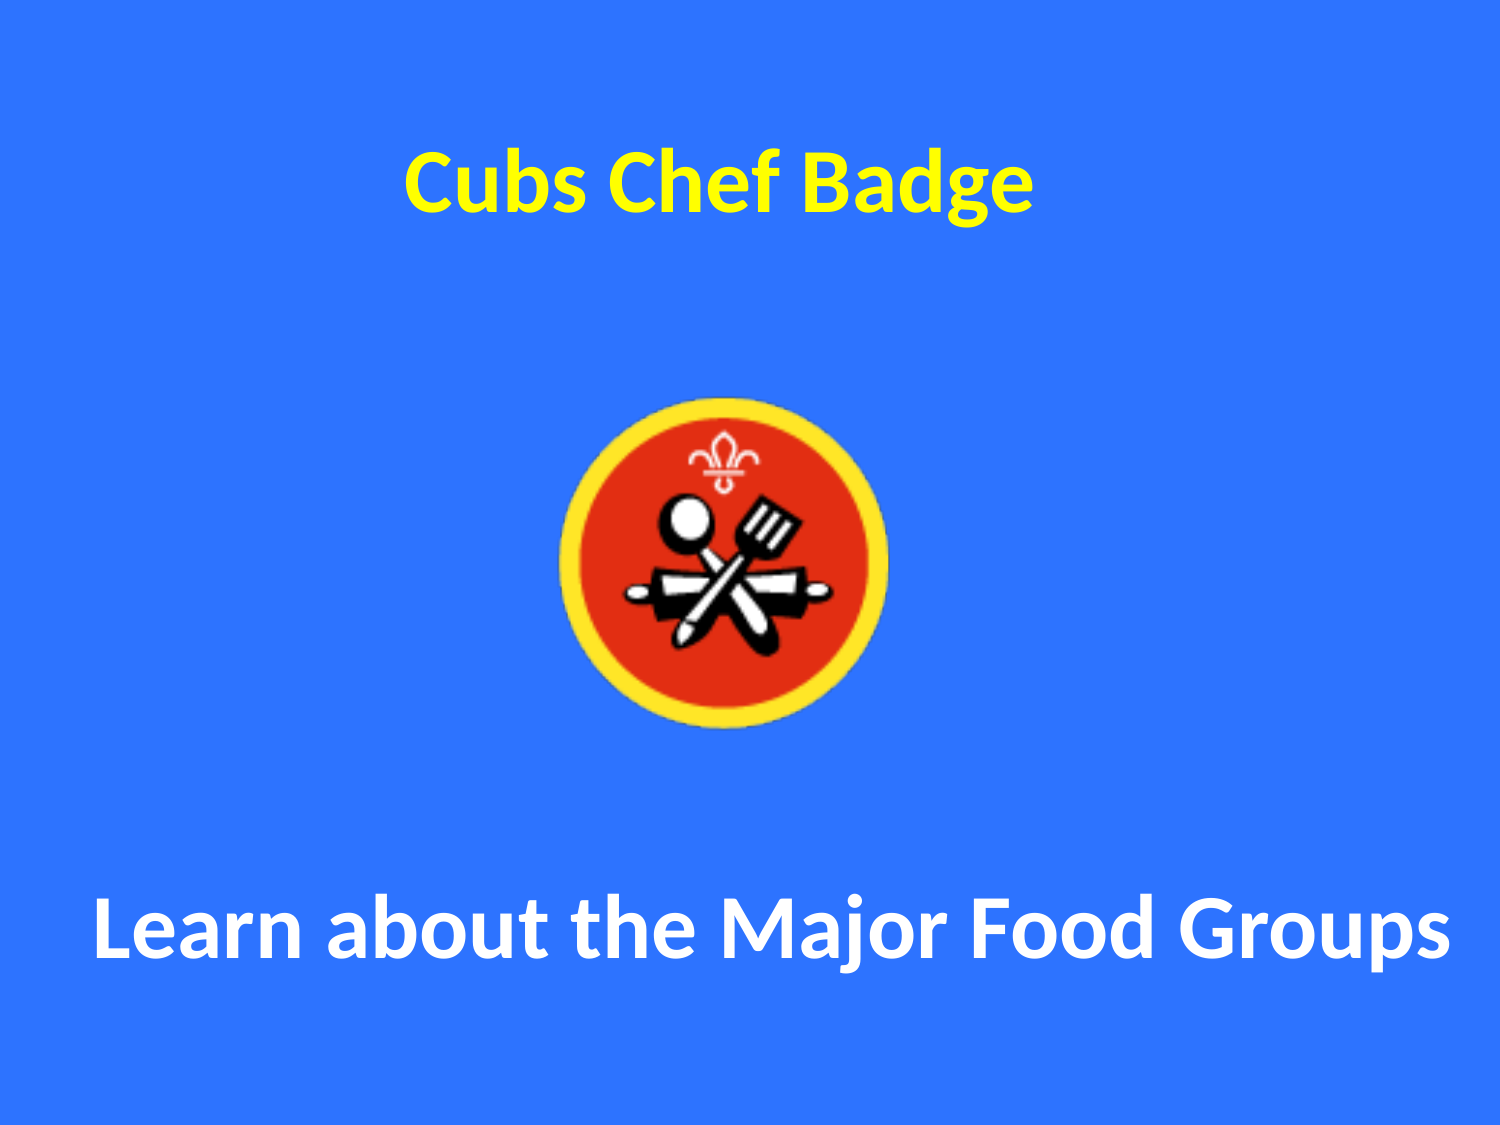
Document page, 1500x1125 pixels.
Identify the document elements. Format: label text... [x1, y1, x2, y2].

title Learn about the Major Food Groups [47, 763, 1500, 1080]
text_box Cubs Chef Badge [206, 113, 1235, 239]
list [477, 314, 974, 812]
